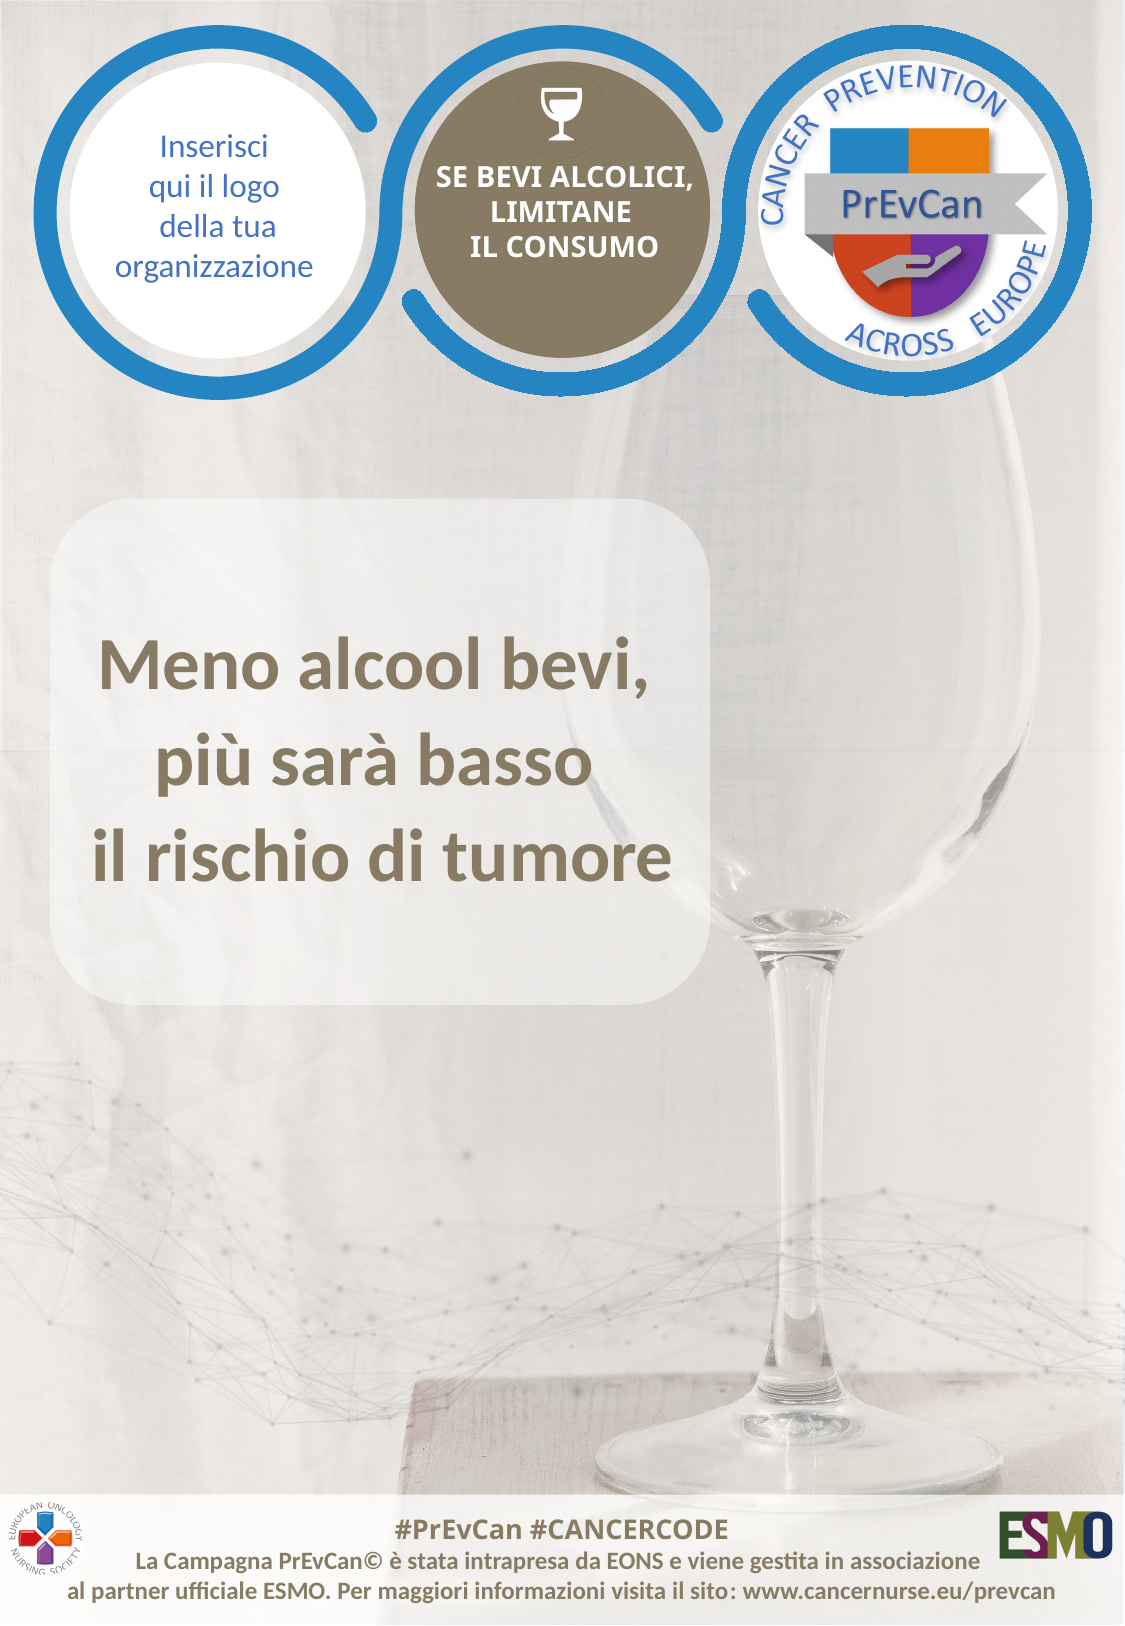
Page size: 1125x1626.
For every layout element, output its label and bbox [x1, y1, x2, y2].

text_box [0, 1495, 1125, 1625]
text_box [396, 61, 733, 414]
picture [0, 0, 1125, 1495]
